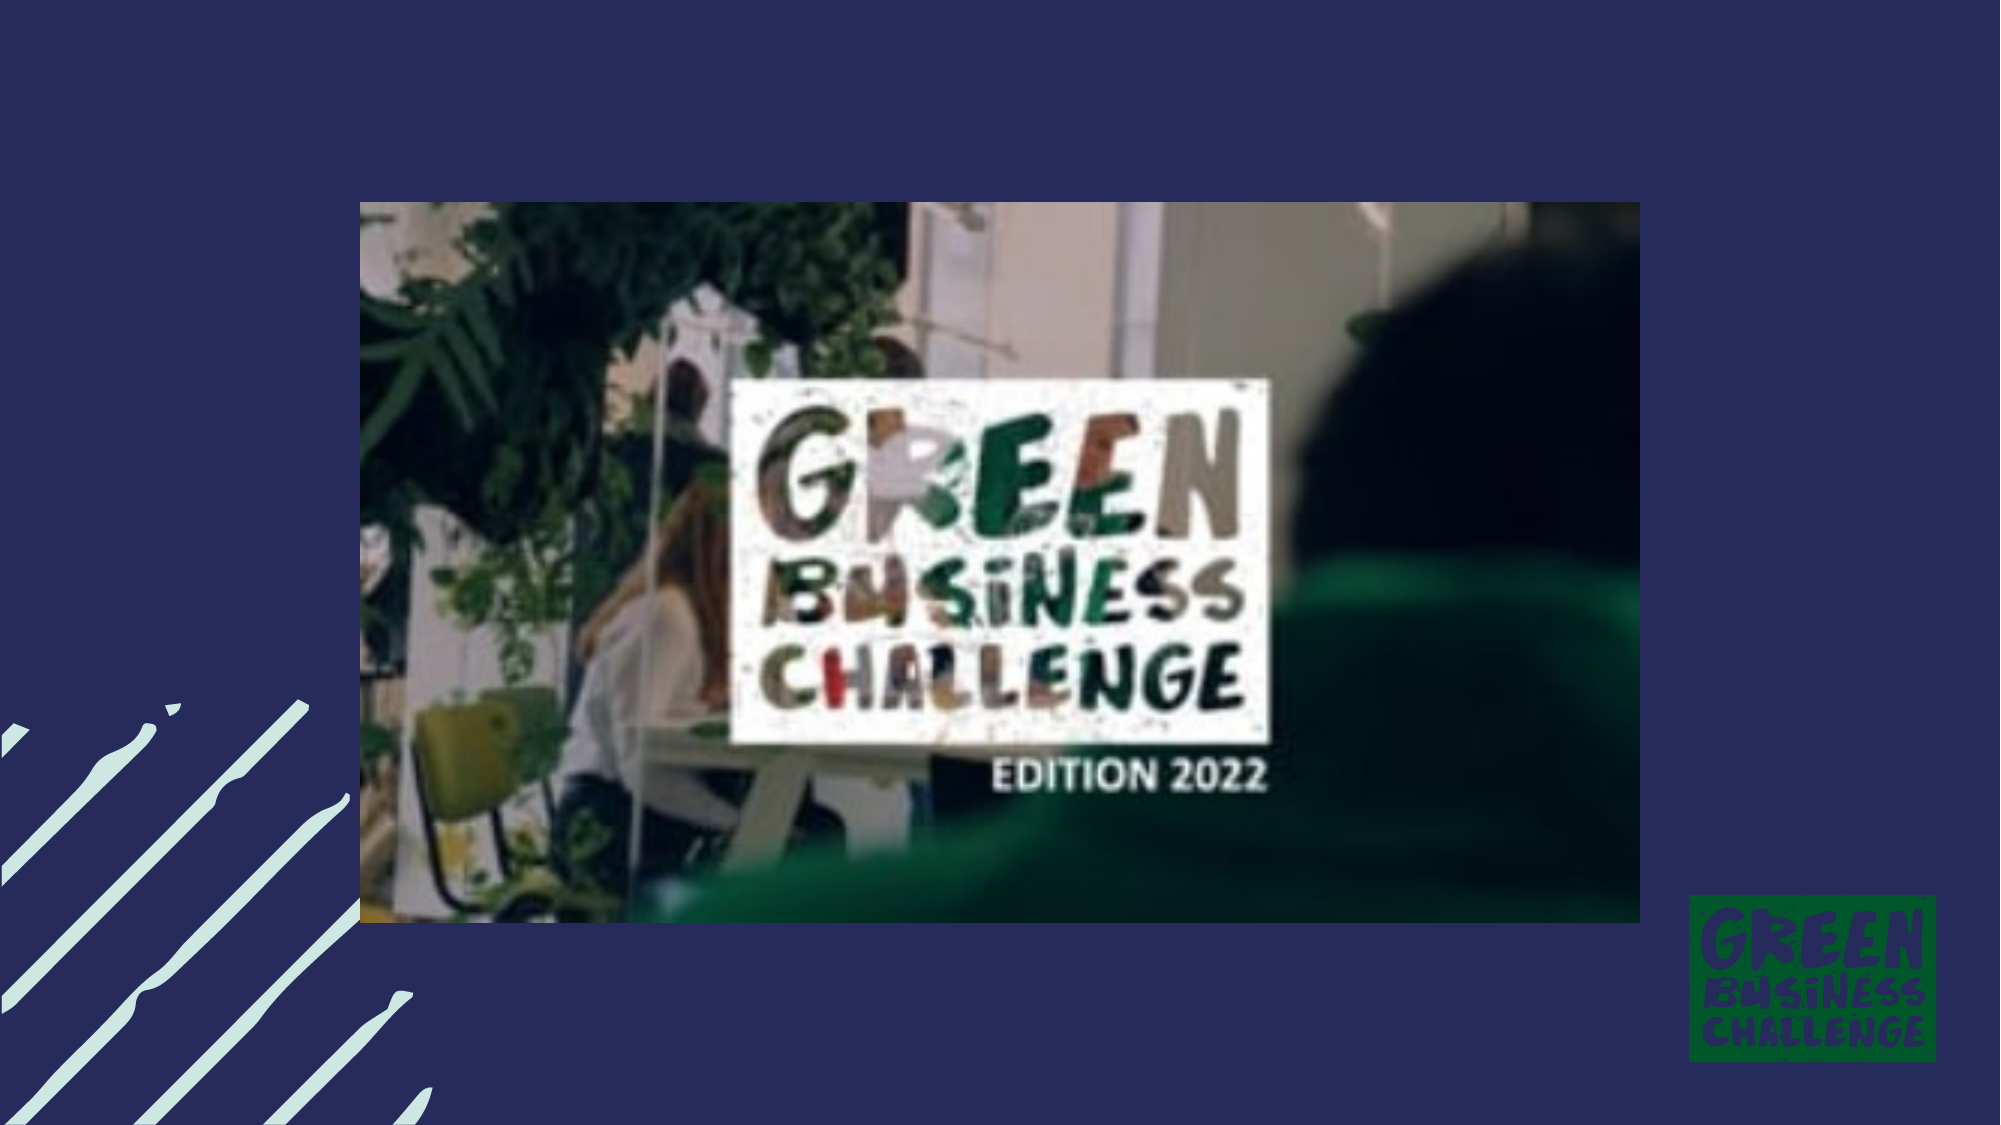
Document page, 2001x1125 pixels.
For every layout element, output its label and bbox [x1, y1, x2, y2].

picture [1, 0, 1999, 1125]
text_box [359, 201, 1641, 924]
